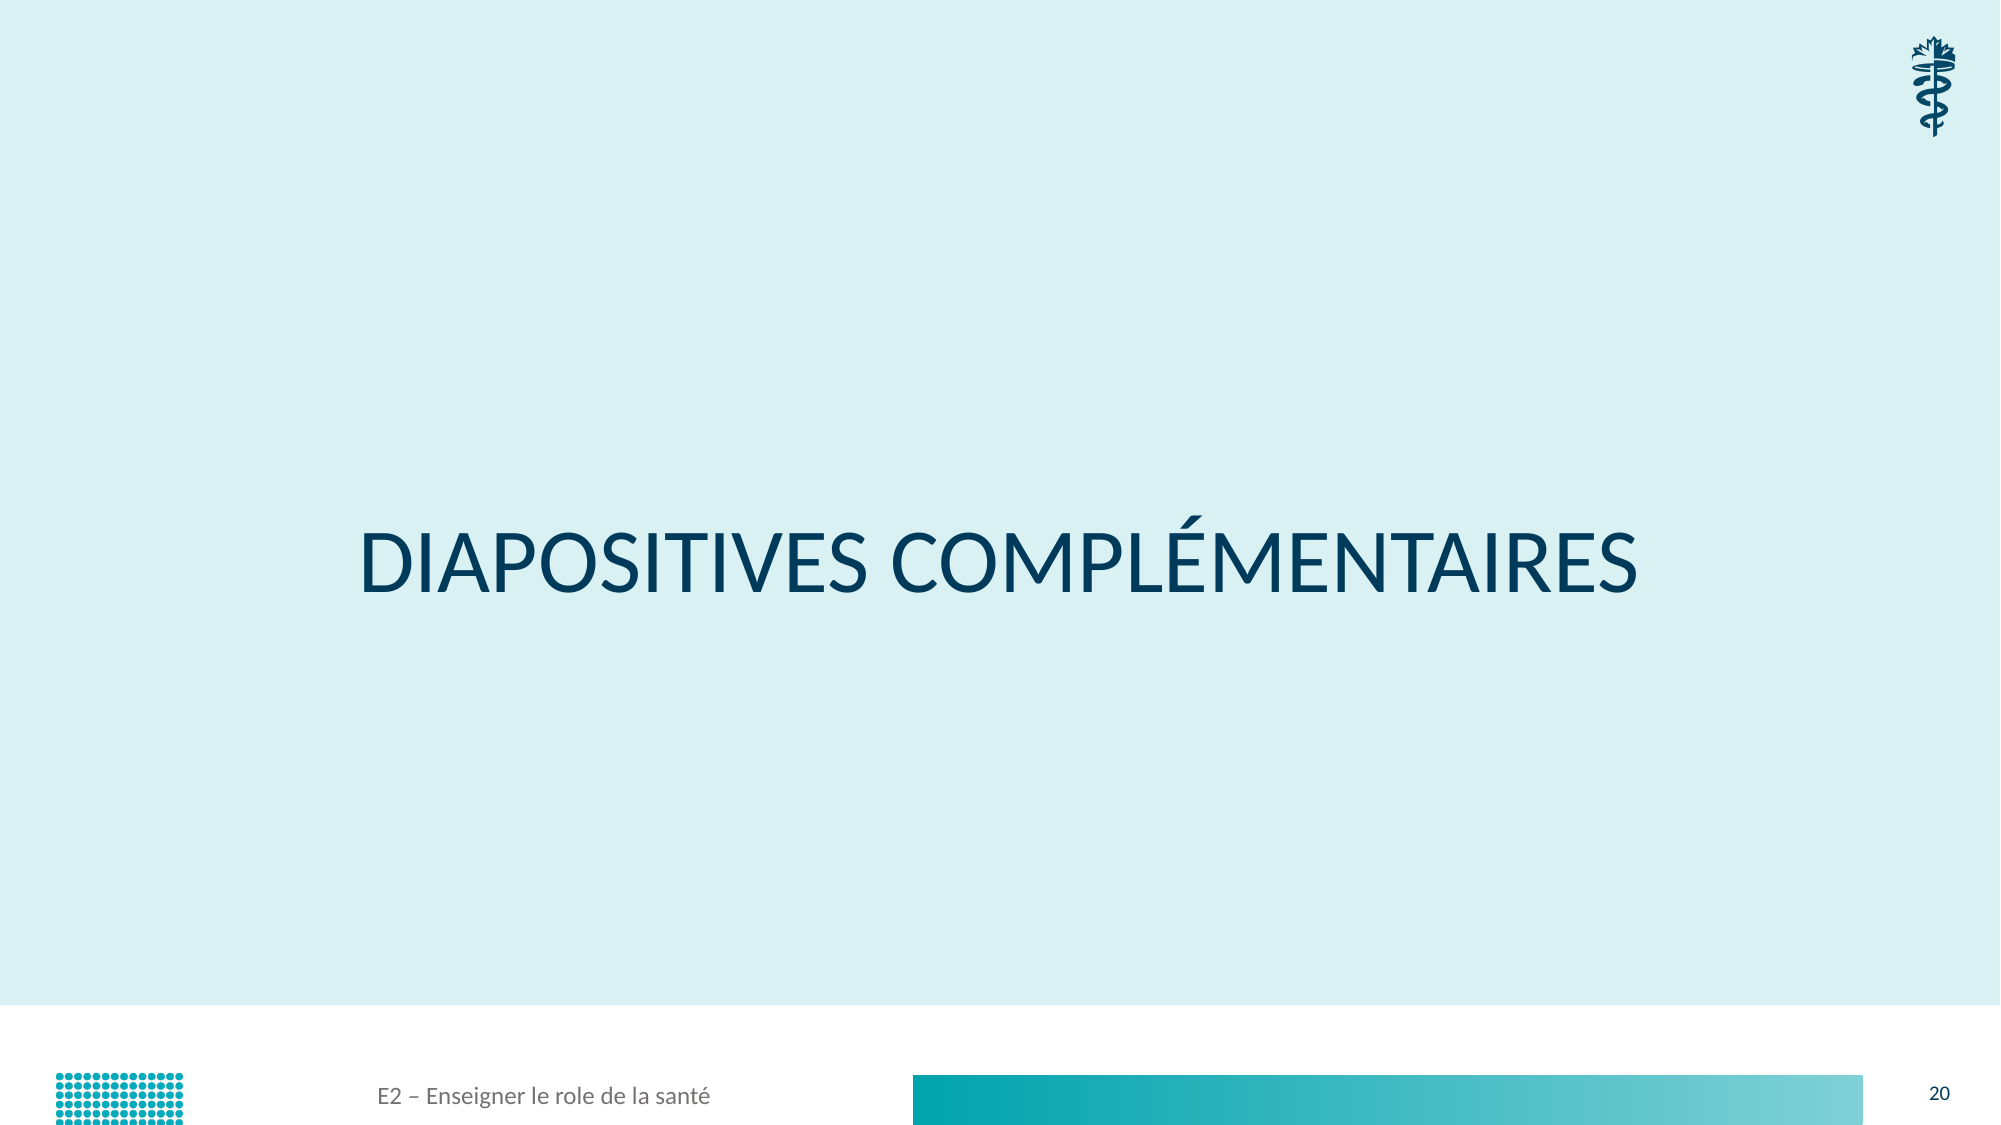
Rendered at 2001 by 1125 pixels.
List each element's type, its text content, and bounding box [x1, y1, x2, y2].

title DIAPOSITIVES COMPLÉMENTAIRES [137, 453, 1863, 672]
picture [1899, 24, 1968, 149]
footer E2 – Enseigner le role de la santé [211, 1071, 877, 1124]
picture [52, 1071, 186, 1125]
slide_number 20 [1862, 1071, 1966, 1124]
